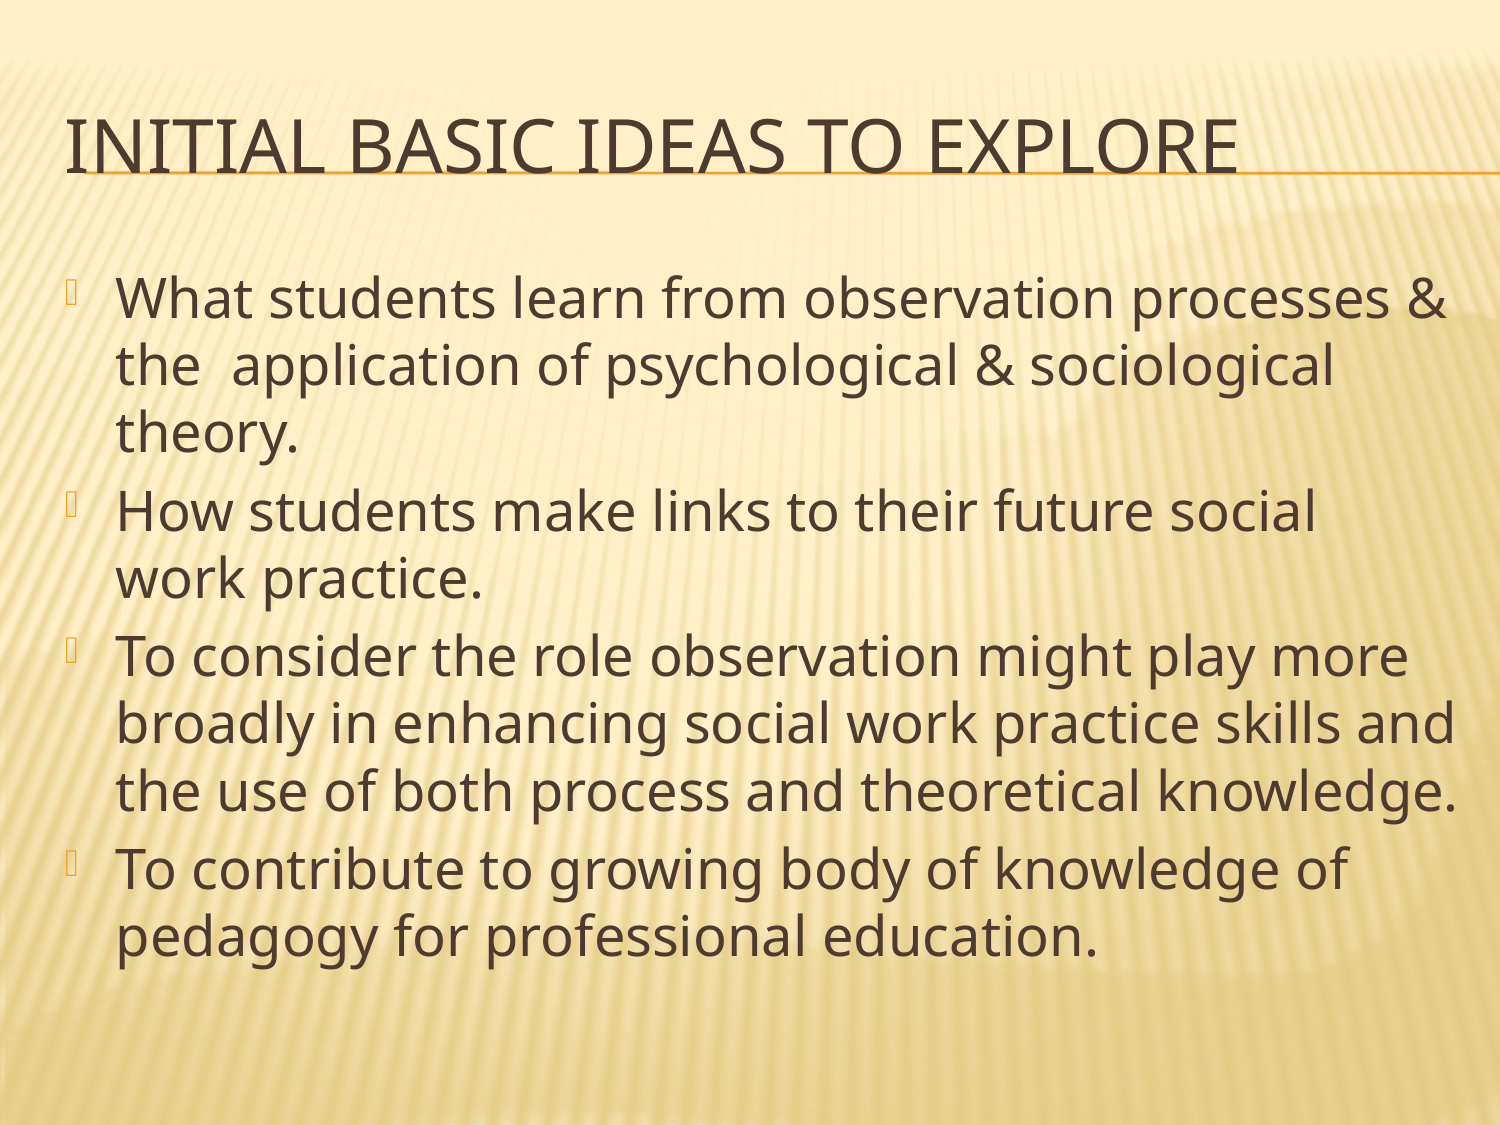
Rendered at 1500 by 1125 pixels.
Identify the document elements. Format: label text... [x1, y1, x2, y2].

title Initial BASIC Ideas to explore [50, 75, 1475, 213]
list What students learn from observation processes & the application of psychological & sociological theory. How students make links to their future social work practice. To consider the role observation might play more broadly in enhancing social work practice skills and the use of both process and theoretical knowledge. To contribute to growing body of knowledge of pedagogy for professional education. [50, 254, 1475, 998]
